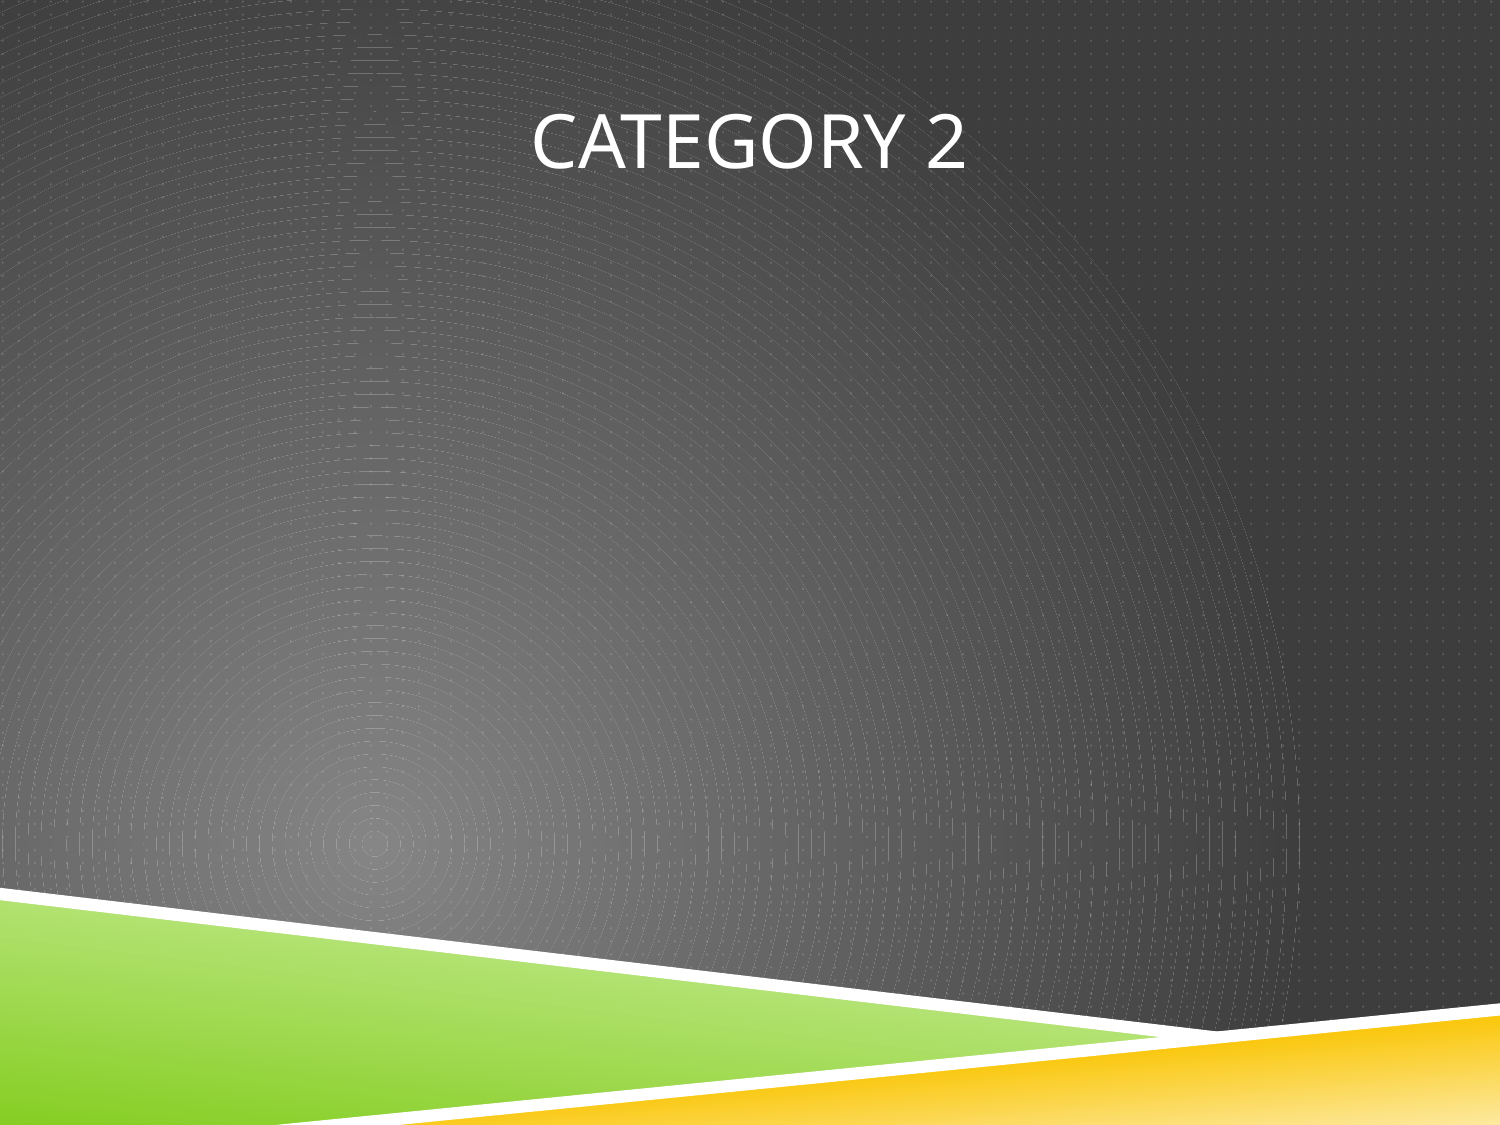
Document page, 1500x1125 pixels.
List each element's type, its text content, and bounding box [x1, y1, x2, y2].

title Category 2 [112, 45, 1388, 233]
